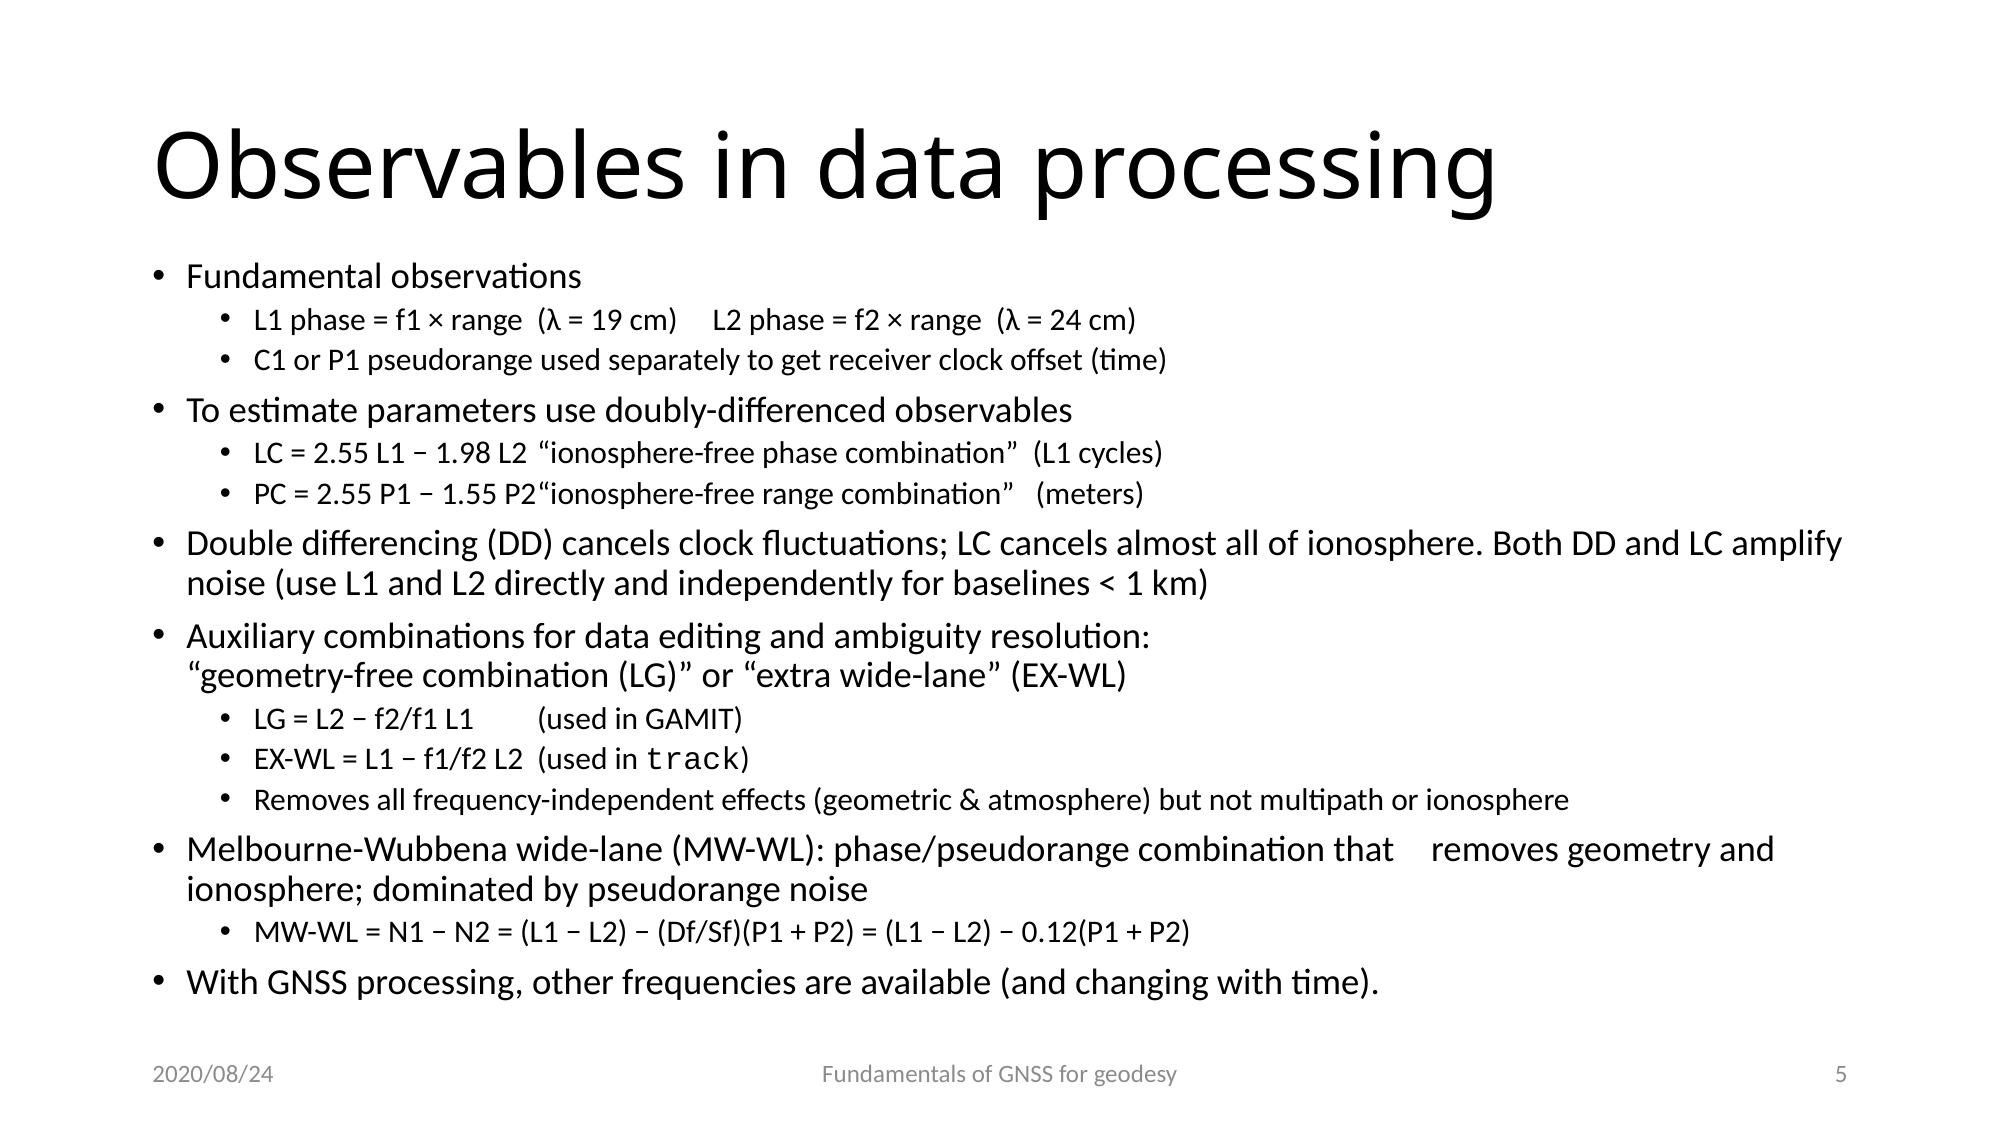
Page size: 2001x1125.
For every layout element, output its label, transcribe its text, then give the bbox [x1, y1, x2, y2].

slide_number 4 [1412, 1042, 1863, 1103]
title Observables in data processing [137, 59, 1863, 249]
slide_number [137, 1042, 588, 1103]
footer Fundamentals of GNSS for geodesy [662, 1042, 1338, 1103]
list Fundamental observations L1 phase = f1 × range (λ = 19 cm) L2 phase = f2 × range (λ = 24 cm) C1 or P1 pseudorange used separately to get receiver clock offset (time) To estimate parameters use doubly-differenced observables LC = 2.55 L1 − 1.98 L2 “ionosphere-free phase combination” (L1 cycles) PC = 2.55 P1 − 1.55 P2 “ionosphere-free range combination” (meters) Double differencing (DD) cancels clock fluctuations; LC cancels almost all of ionosphere. Both DD and LC amplify noise (use L1 and L2 directly and independently for baselines < 1 km) Auxiliary combinations for data editing and ambiguity resolution: “geometry-free combination (LG)” or “extra wide-lane” (EX-WL) LG = L2 − f2/f1 L1 (used in GAMIT) EX-WL = L1 − f1/f2 L2 (used in track) Removes all frequency-independent effects (geometric & atmosphere) but not multipath or ionosphere Melbourne-Wubbena wide-lane (MW-WL): phase/pseudorange combination that removes geometry and ionosphere; dominated by pseudorange noise MW-WL = N1 − N2 = (L1 − L2) − (Df/Sf)(P1 + P2) = (L1 − L2) − 0.12(P1 + P2) With GNSS processing, other frequencies are available (and changing with time). [137, 249, 1863, 1016]
